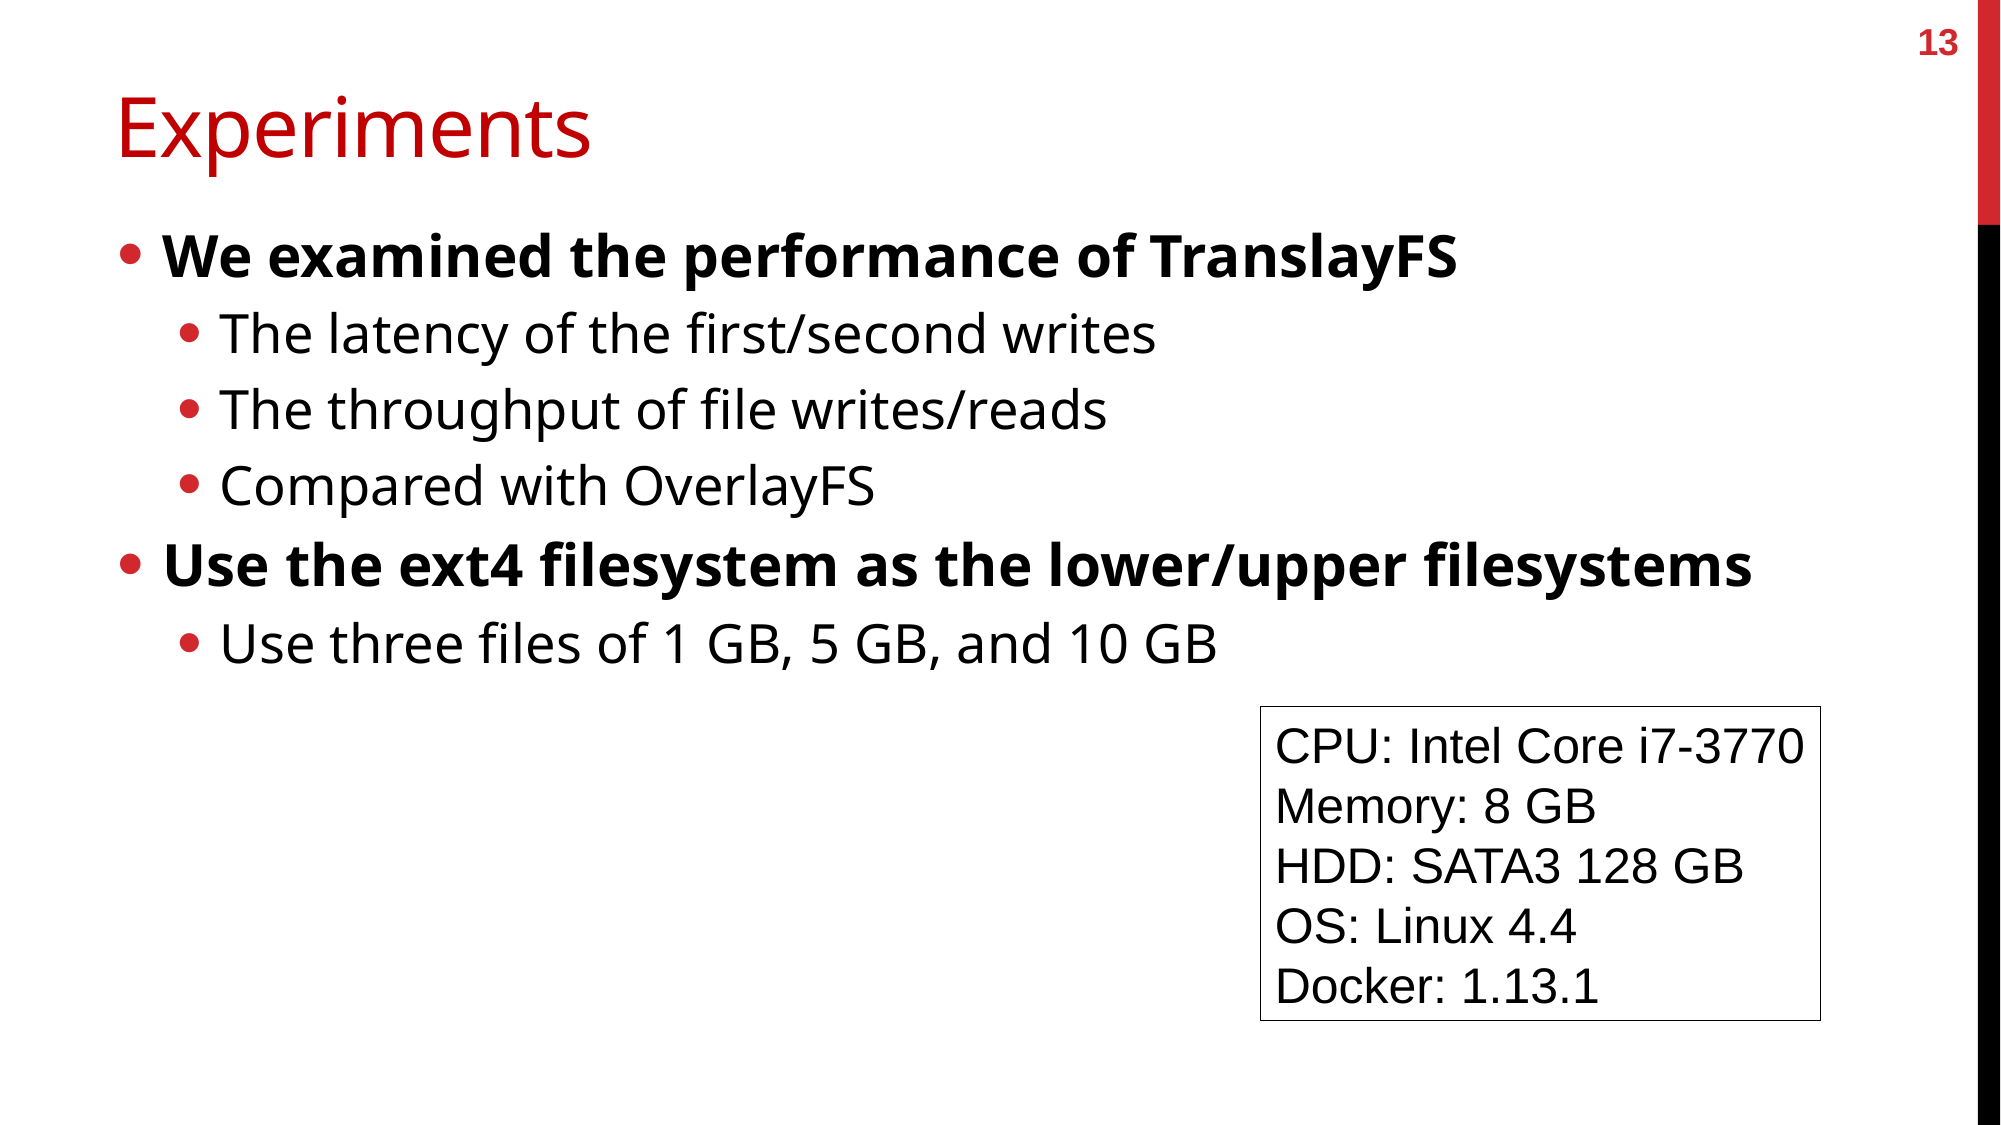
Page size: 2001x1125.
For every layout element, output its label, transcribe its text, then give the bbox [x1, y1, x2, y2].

title Experiments [99, 25, 1904, 182]
text_box CPU: Intel Core i7-3770 Memory: 8 GB HDD: SATA3 128 GB OS: Linux 4.4 Docker: 1.13.1 [1260, 706, 1821, 1021]
list We examined the performance of TranslayFS The latency of the first/second writes The throughput of file writes/reads Compared with OverlayFS Use the ext4 filesystem as the lower/upper filesystems Use three files of 1 GB, 5 GB, and 10 GB [99, 211, 1904, 1065]
slide_number 13 [1823, 10, 1975, 71]
